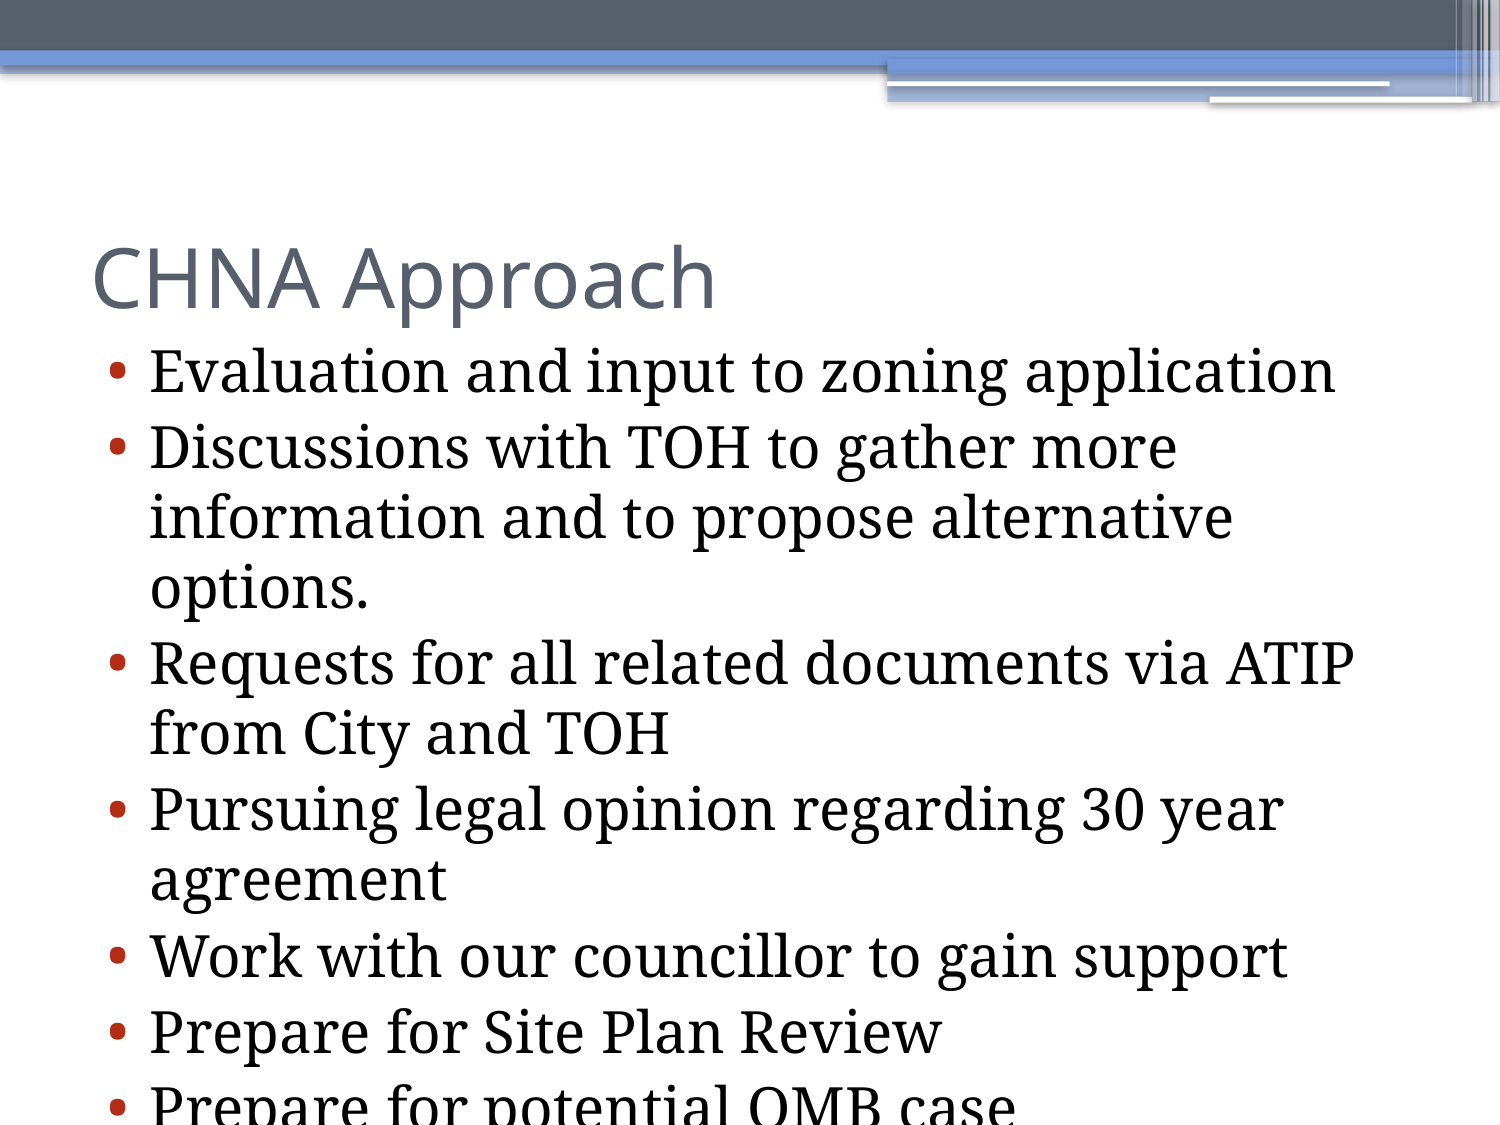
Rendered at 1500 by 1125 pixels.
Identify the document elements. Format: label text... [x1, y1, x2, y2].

list Evaluation and input to zoning application Discussions with TOH to gather more information and to propose alternative options. Requests for all related documents via ATIP from City and TOH Pursuing legal opinion regarding 30 year agreement Work with our councillor to gain support Prepare for Site Plan Review Prepare for potential OMB case [74, 326, 1426, 1079]
title CHNA Approach [74, 187, 1426, 326]
